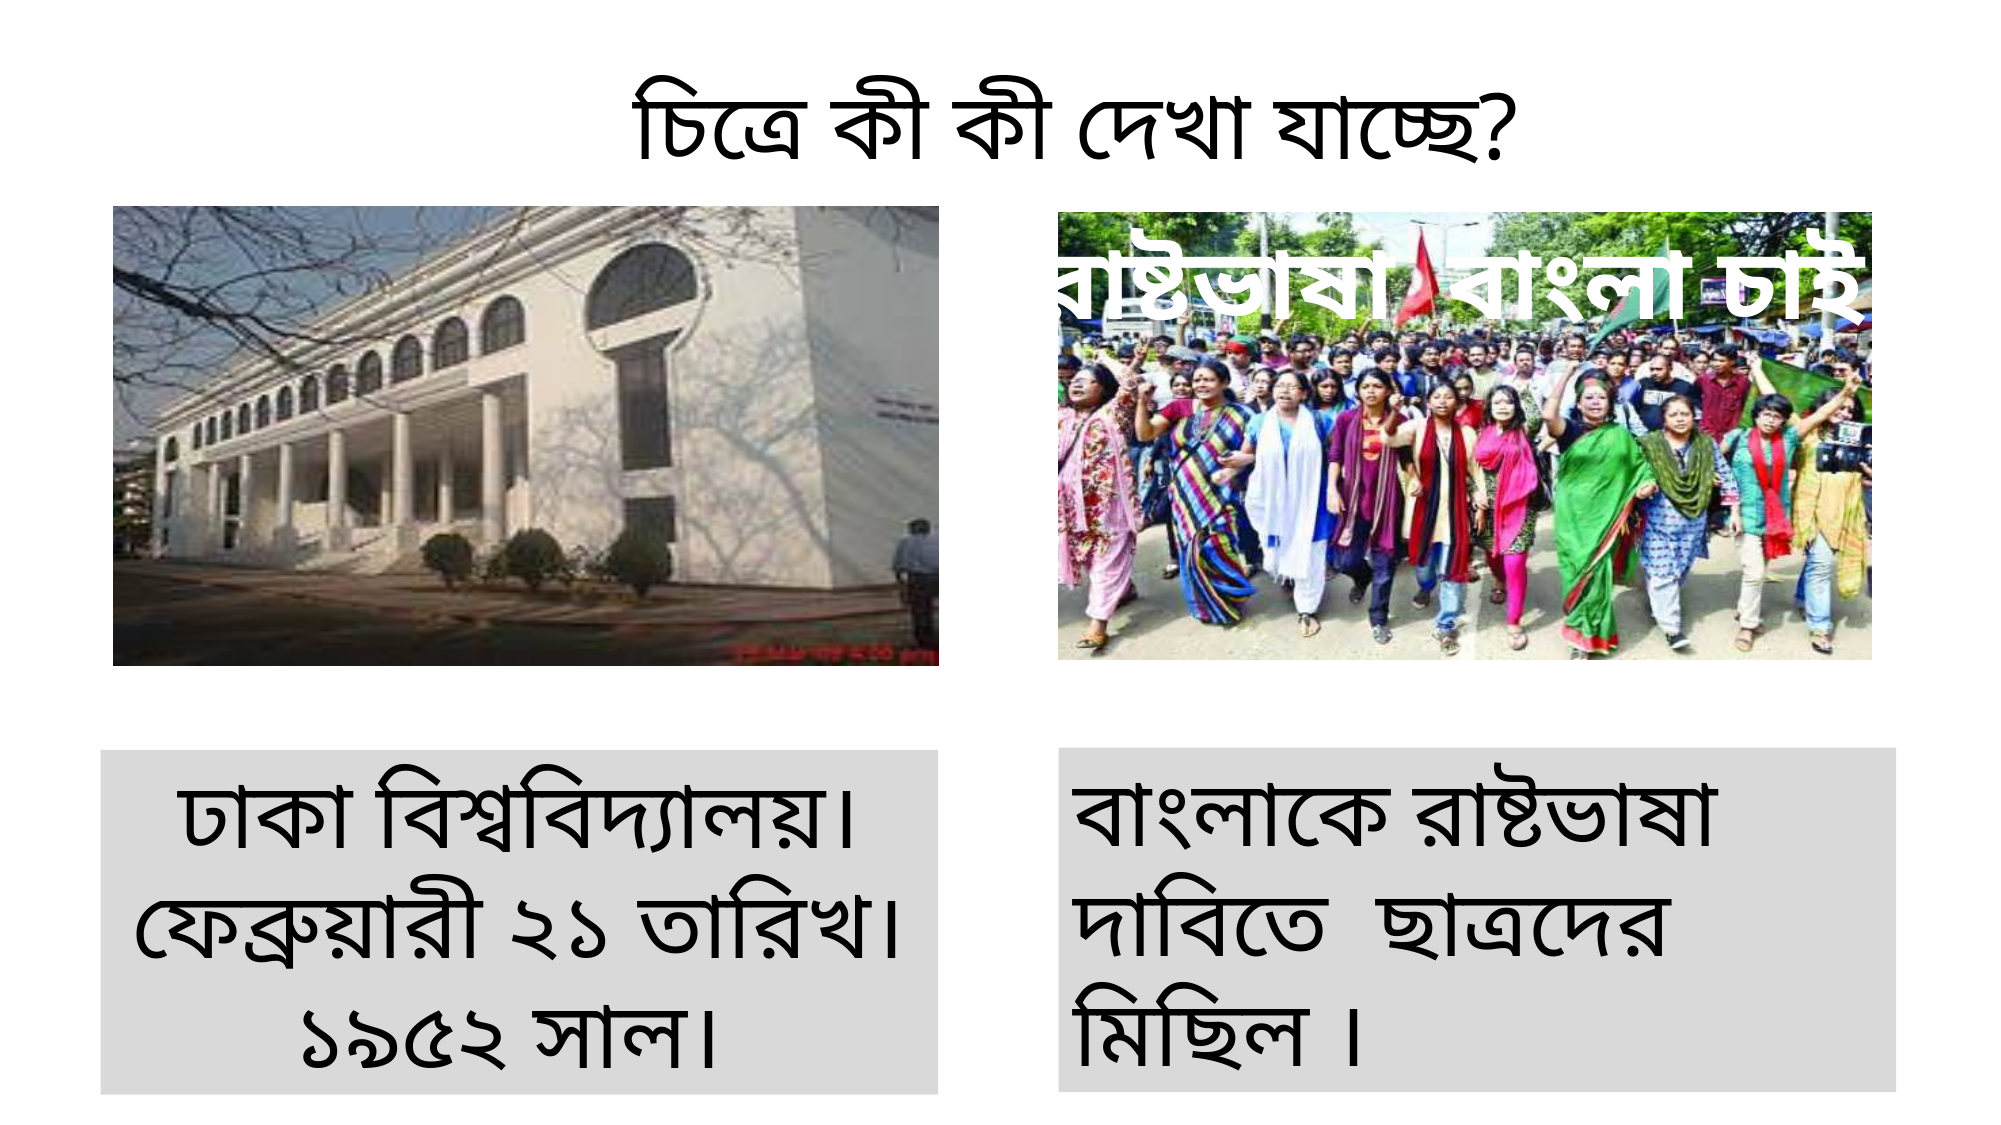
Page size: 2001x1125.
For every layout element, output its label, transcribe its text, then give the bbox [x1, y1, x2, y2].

text_box ঢাকা বিশ্ববিদ্যালয়। ফেব্রুয়ারী ২১ তারিখ। ১৯৫২ সাল। [100, 749, 939, 1095]
picture [112, 206, 939, 666]
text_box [1058, 212, 1872, 660]
text_box বাংলাকে রাষ্টভাষা দাবিতে ছাত্রদের মিছিল । [1058, 747, 1897, 1093]
text_box চিত্রে কী কী দেখা যাচ্ছে? [618, 61, 1533, 186]
